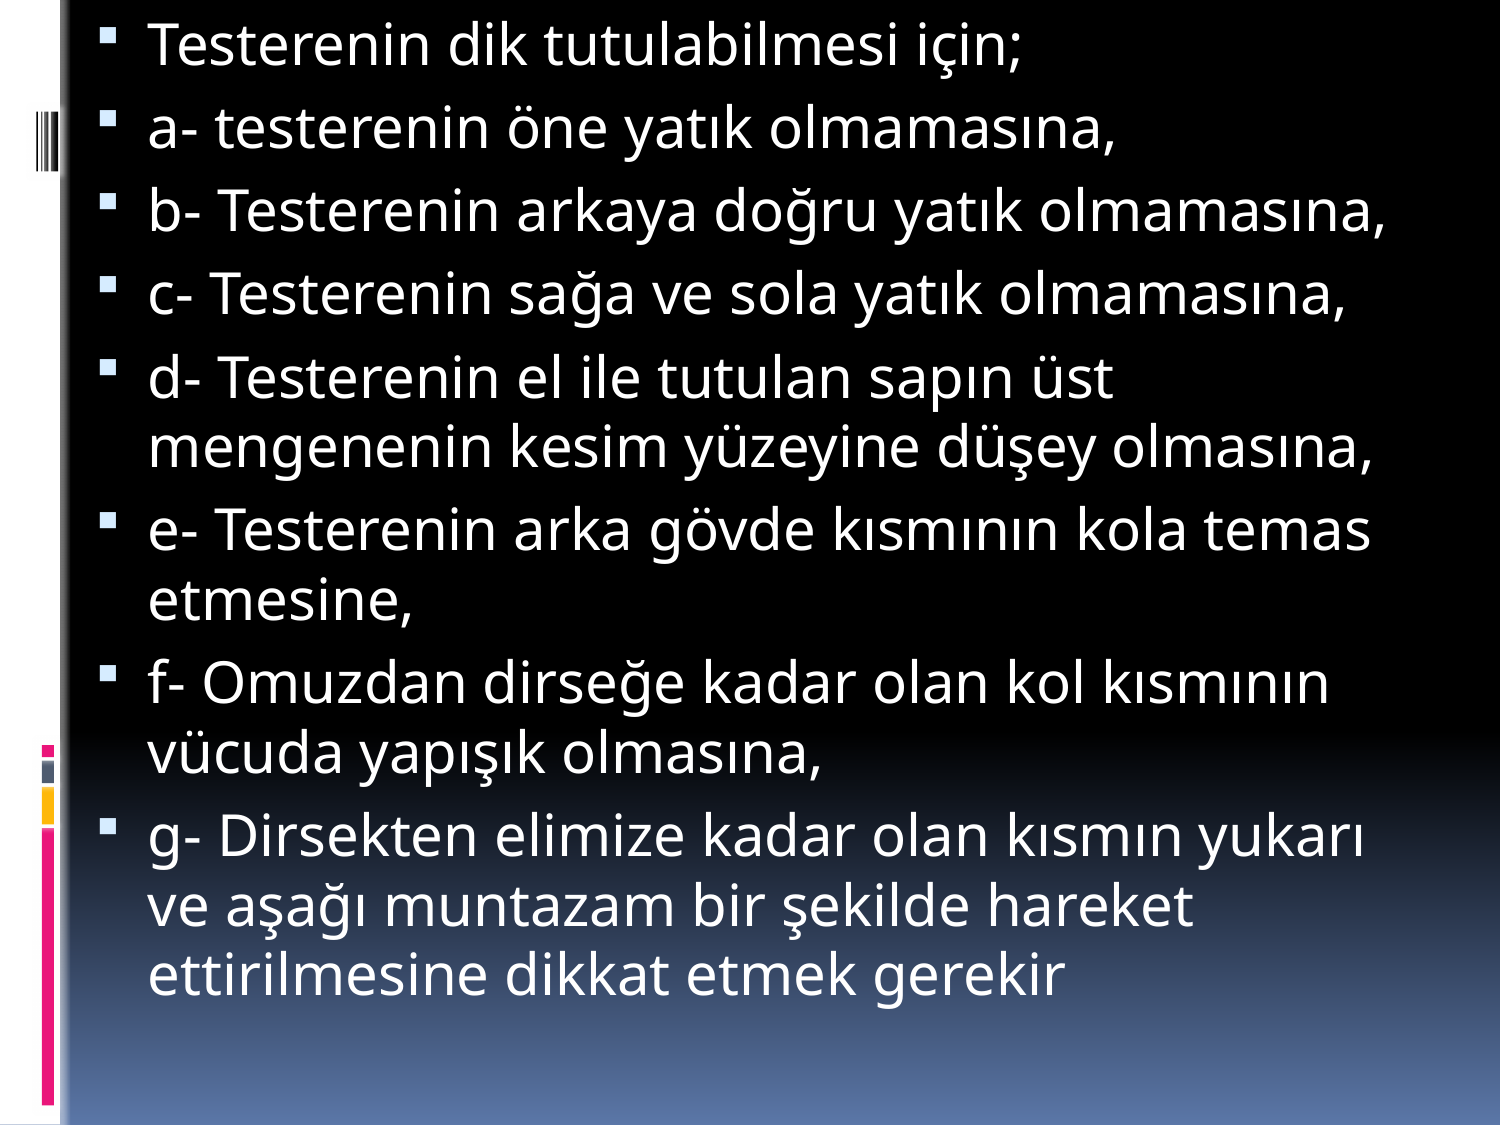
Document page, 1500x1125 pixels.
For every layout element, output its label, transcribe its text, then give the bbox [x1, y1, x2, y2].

list Testerenin dik tutulabilmesi için; a- testerenin öne yatık olmamasına, b- Testerenin arkaya doğru yatık olmamasına, c- Testerenin sağa ve sola yatık olmamasına, d- Testerenin el ile tutulan sapın üst mengenenin kesim yüzeyine düşey olmasına, e- Testerenin arka gövde kısmının kola temas etmesine, f- Omuzdan dirseğe kadar olan kol kısmının vücuda yapışık olmasına, g- Dirsekten elimize kadar olan kısmın yukarı ve aşağı muntazam bir şekilde hareket ettirilmesine dikkat etmek gerekir [70, 0, 1425, 1125]
